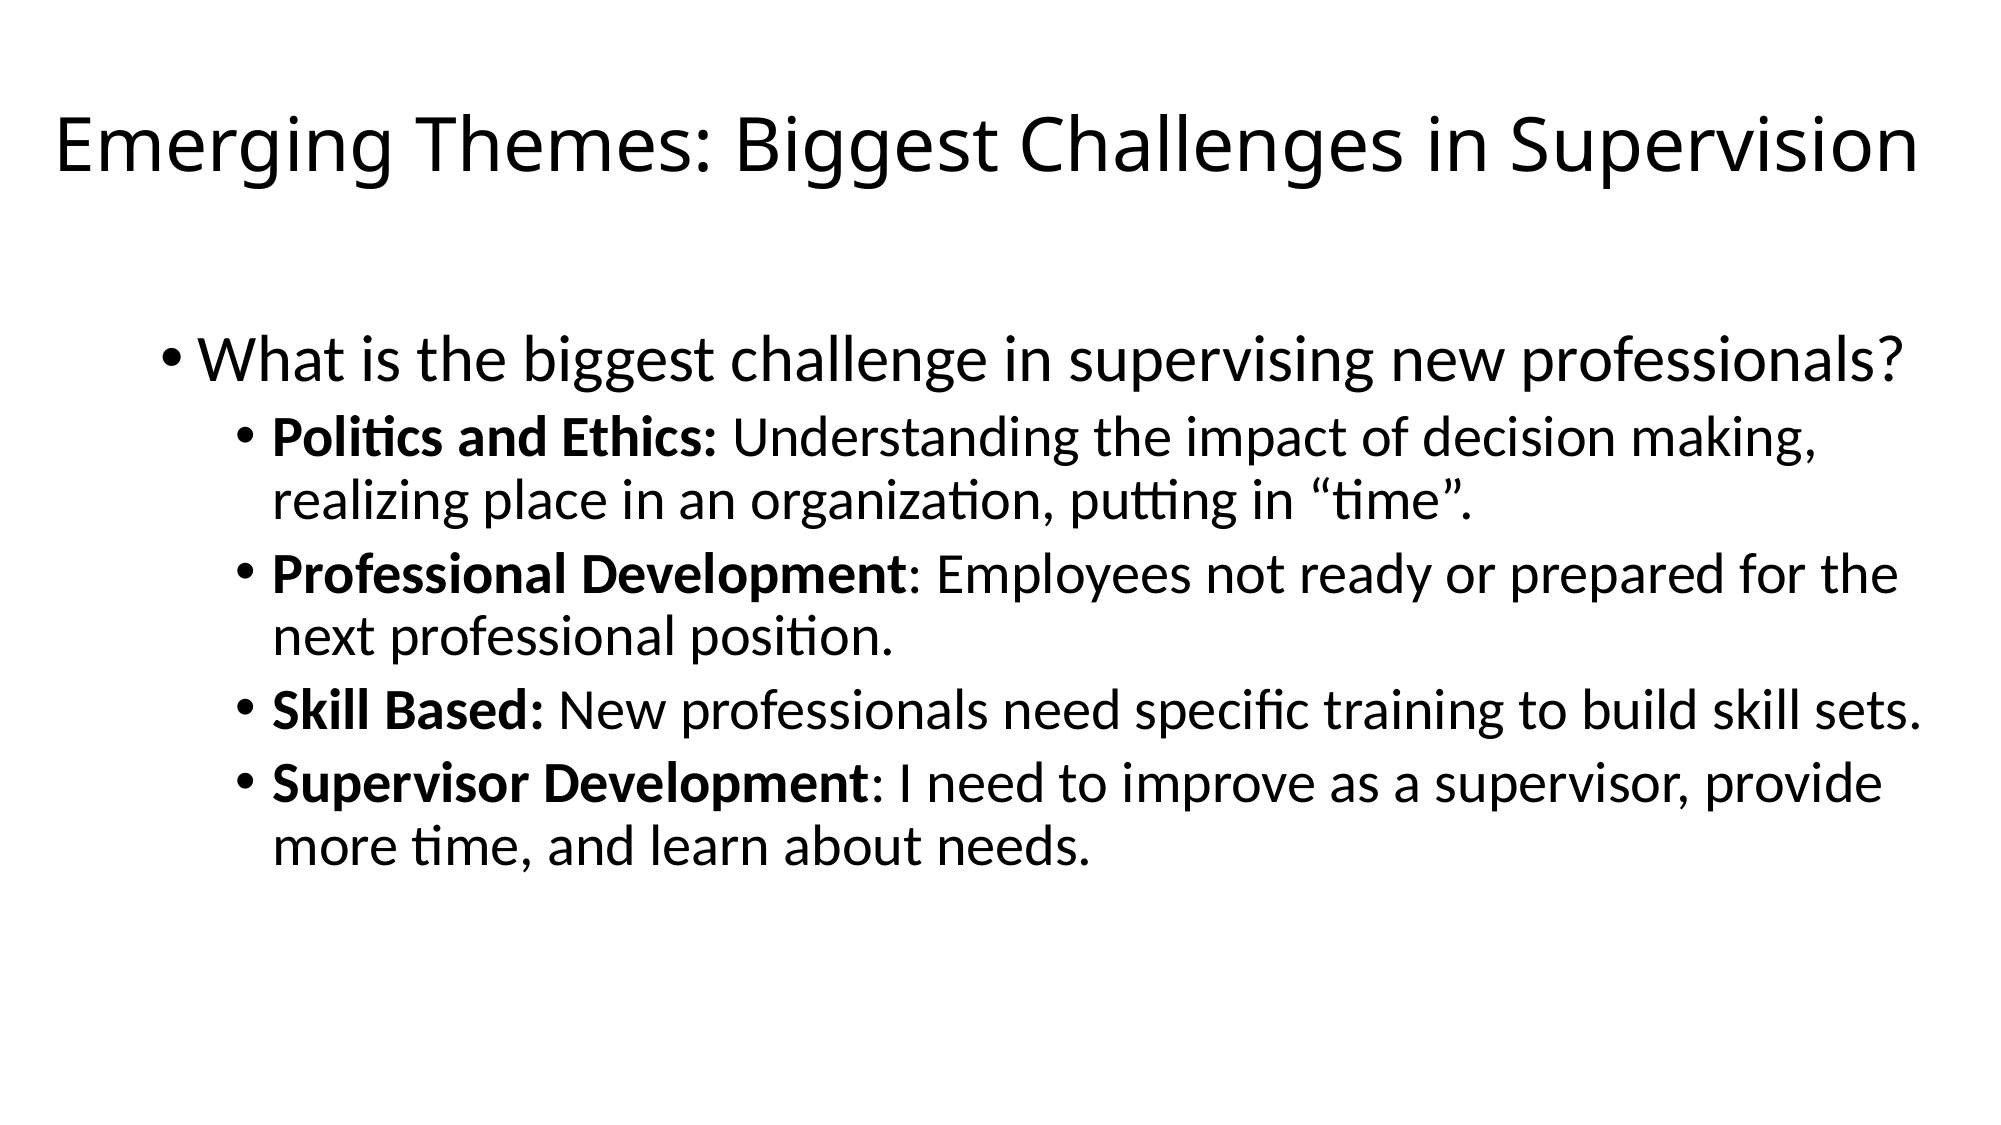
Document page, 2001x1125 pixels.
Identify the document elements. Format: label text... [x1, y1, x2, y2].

list What is the biggest challenge in supervising new professionals? Politics and Ethics: Understanding the impact of decision making, realizing place in an organization, putting in “time”. Professional Development: Employees not ready or prepared for the next professional position. Skill Based: New professionals need specific training to build skill sets. Supervisor Development: I need to improve as a supervisor, provide more time, and learn about needs. [145, 316, 1976, 1125]
title Emerging Themes: Biggest Challenges in Supervision [0, 37, 1976, 258]
